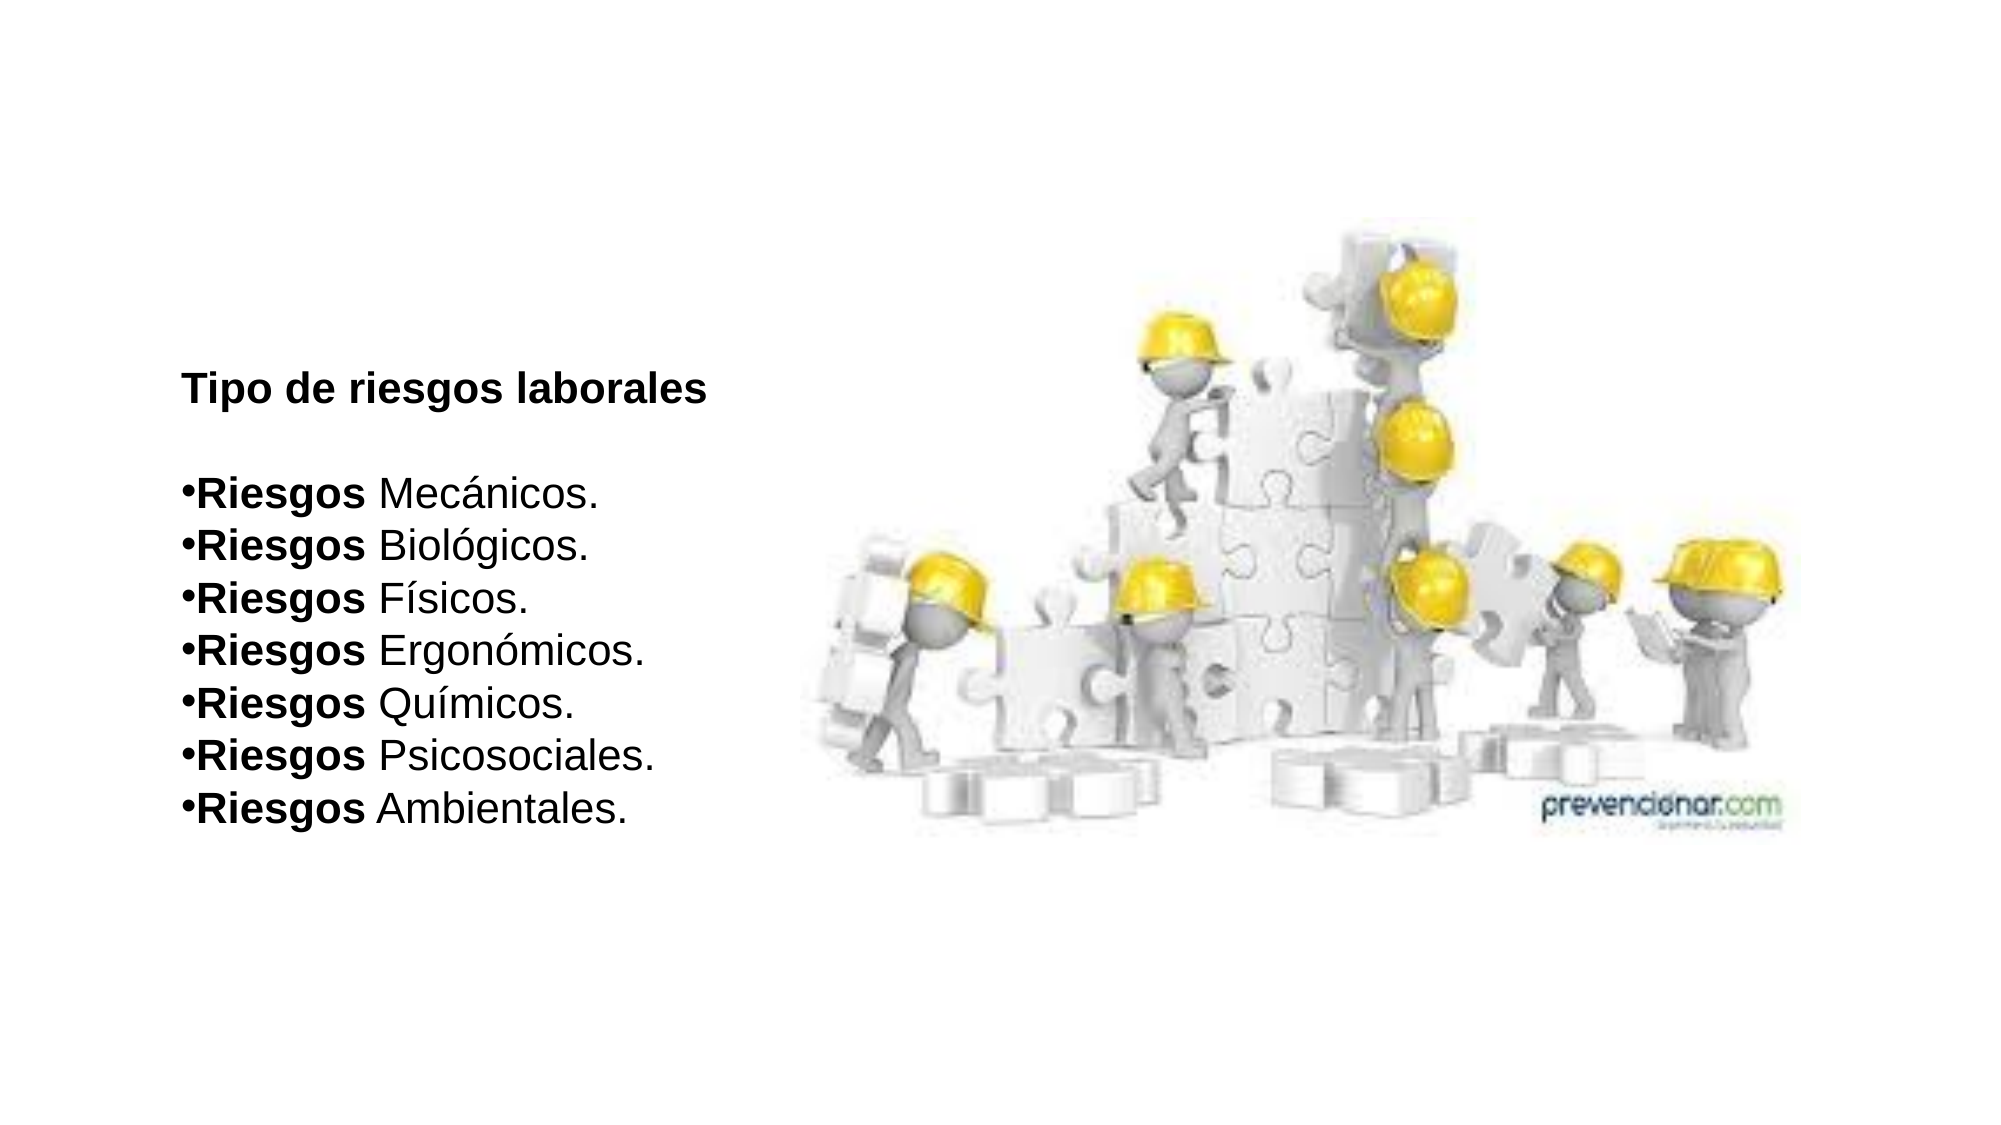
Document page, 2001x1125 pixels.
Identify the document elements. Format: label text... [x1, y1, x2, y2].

picture [799, 216, 1801, 845]
text_box Tipo de riesgos laborales Riesgos Mecánicos. Riesgos Biológicos. Riesgos Físicos. Riesgos Ergonómicos. Riesgos Químicos. Riesgos Psicosociales. Riesgos Ambientales. [166, 351, 781, 840]
